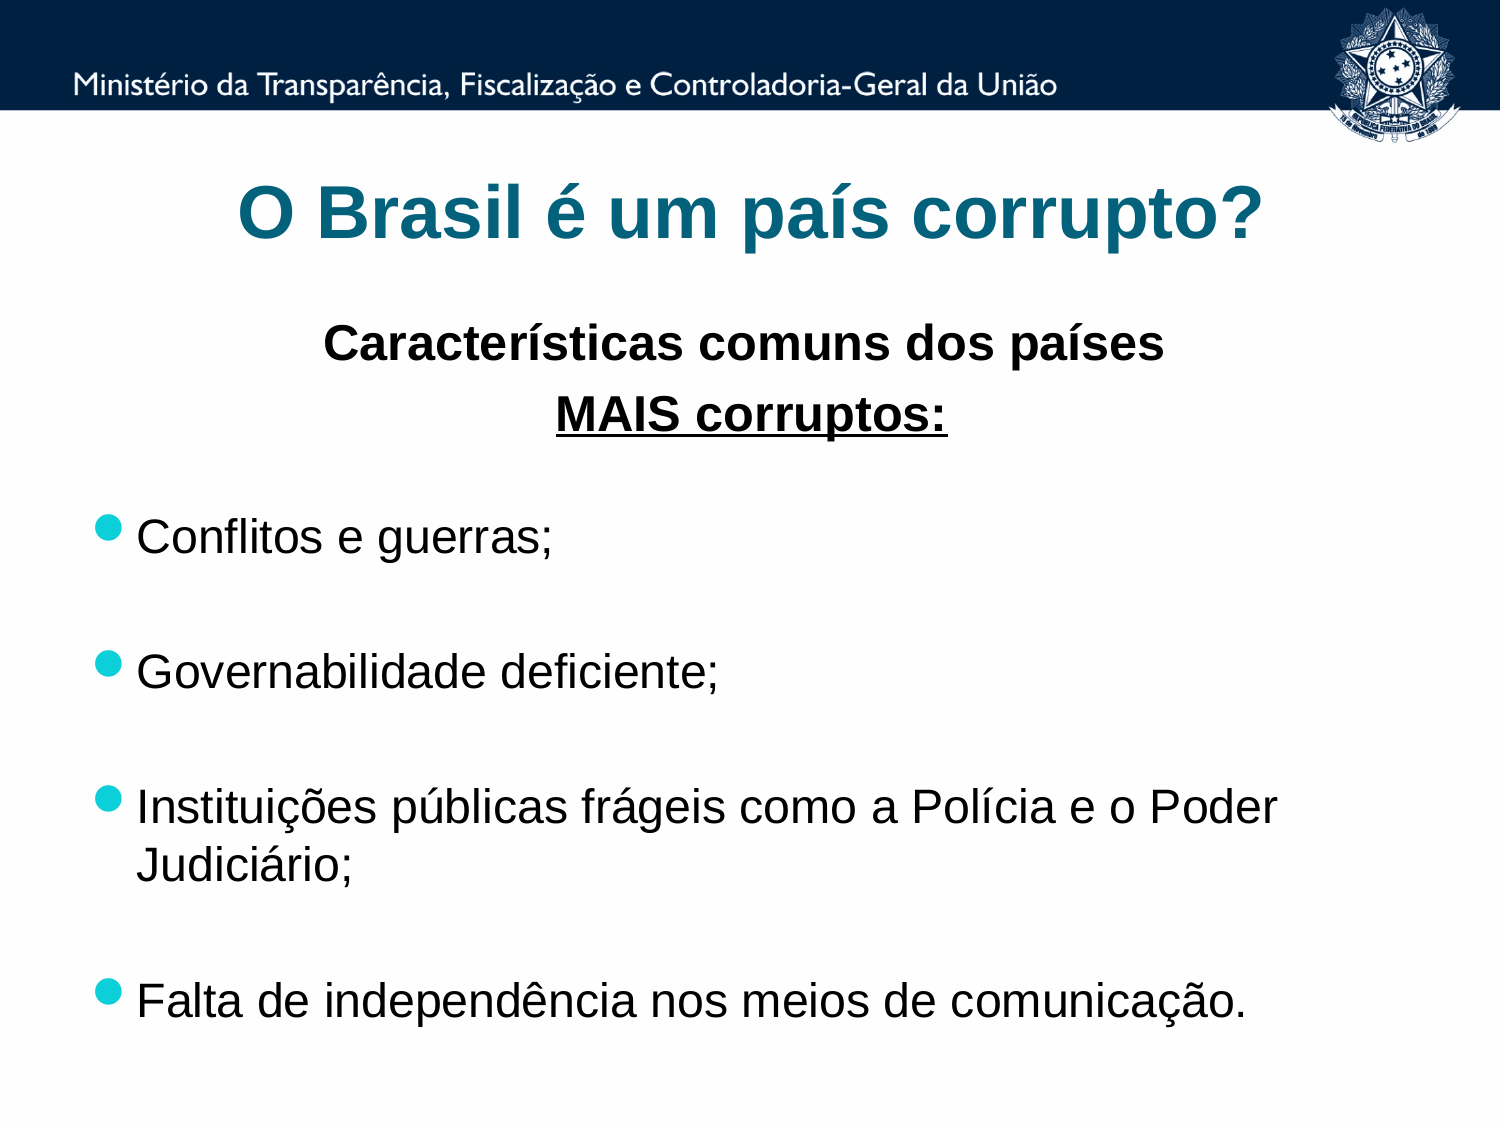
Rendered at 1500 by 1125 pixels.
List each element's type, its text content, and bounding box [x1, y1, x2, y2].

list Características comuns dos países MAIS corruptos: Conflitos e guerras; Governabilidade deficiente; Instituições públicas frágeis como a Polícia e o Poder Judiciário; Falta de independência nos meios de comunicação. [76, 302, 1427, 1035]
title O Brasil é um país corrupto? [76, 66, 1427, 254]
picture [0, 0, 1500, 1125]
